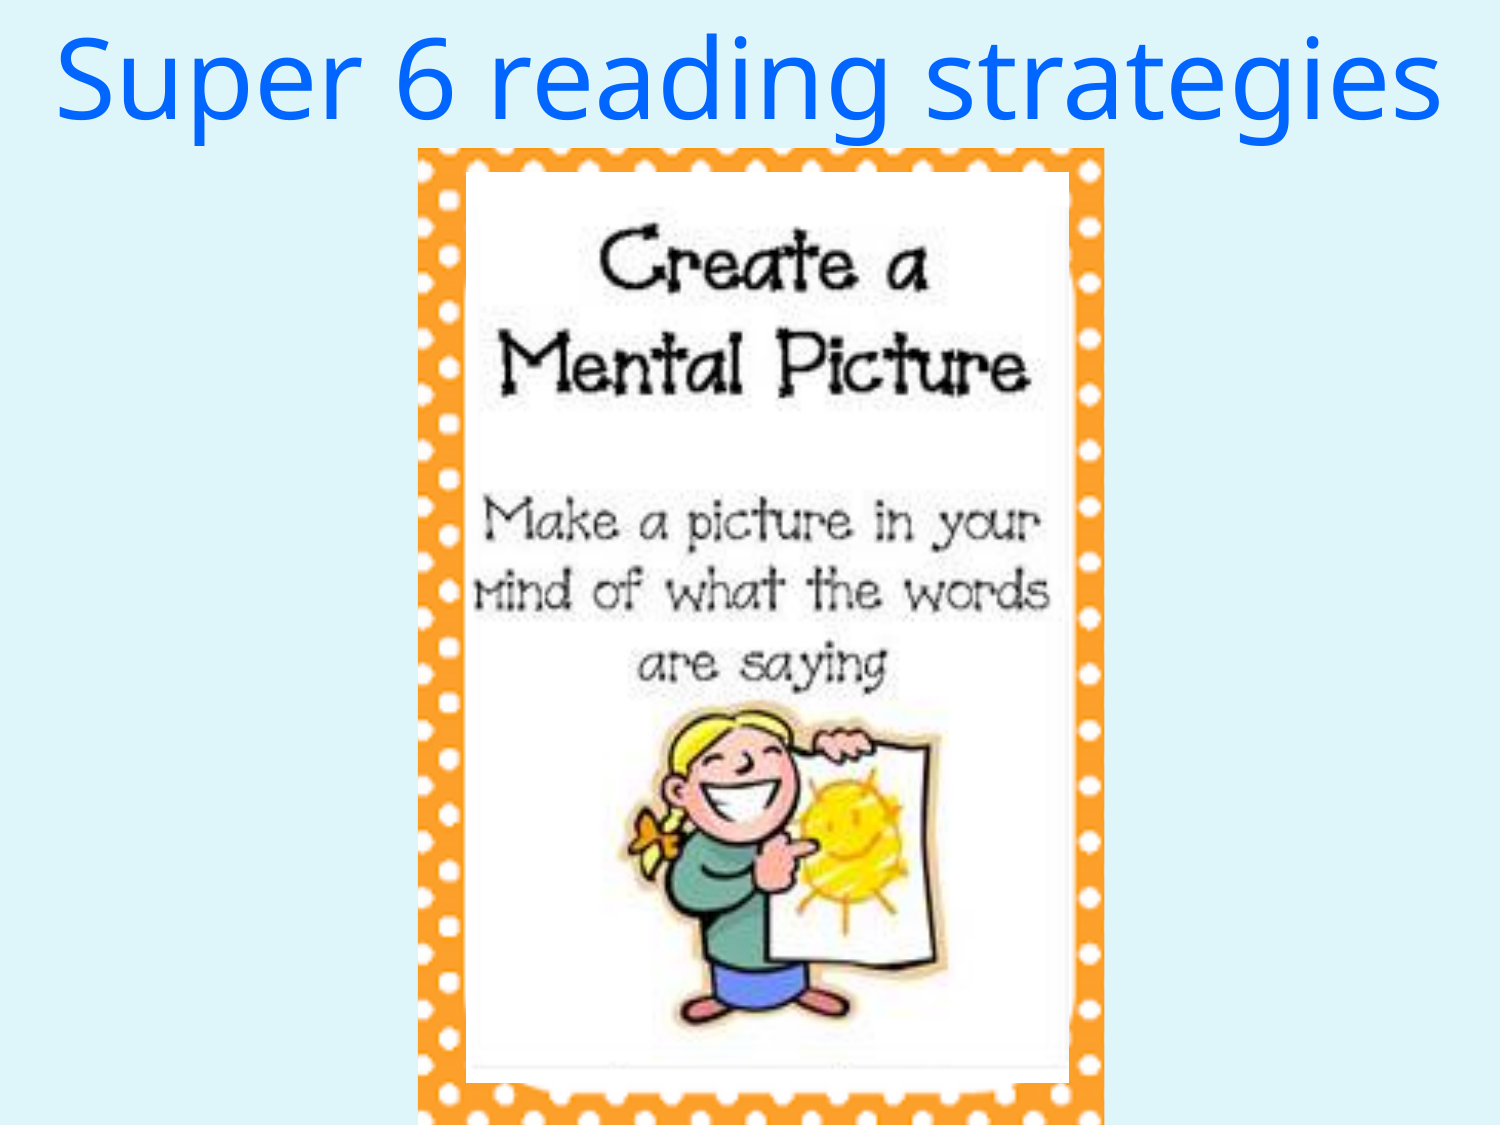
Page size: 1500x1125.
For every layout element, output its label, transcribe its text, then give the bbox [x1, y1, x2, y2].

picture [417, 148, 1105, 1125]
text_box Super 6 reading strategies [0, 0, 1500, 149]
